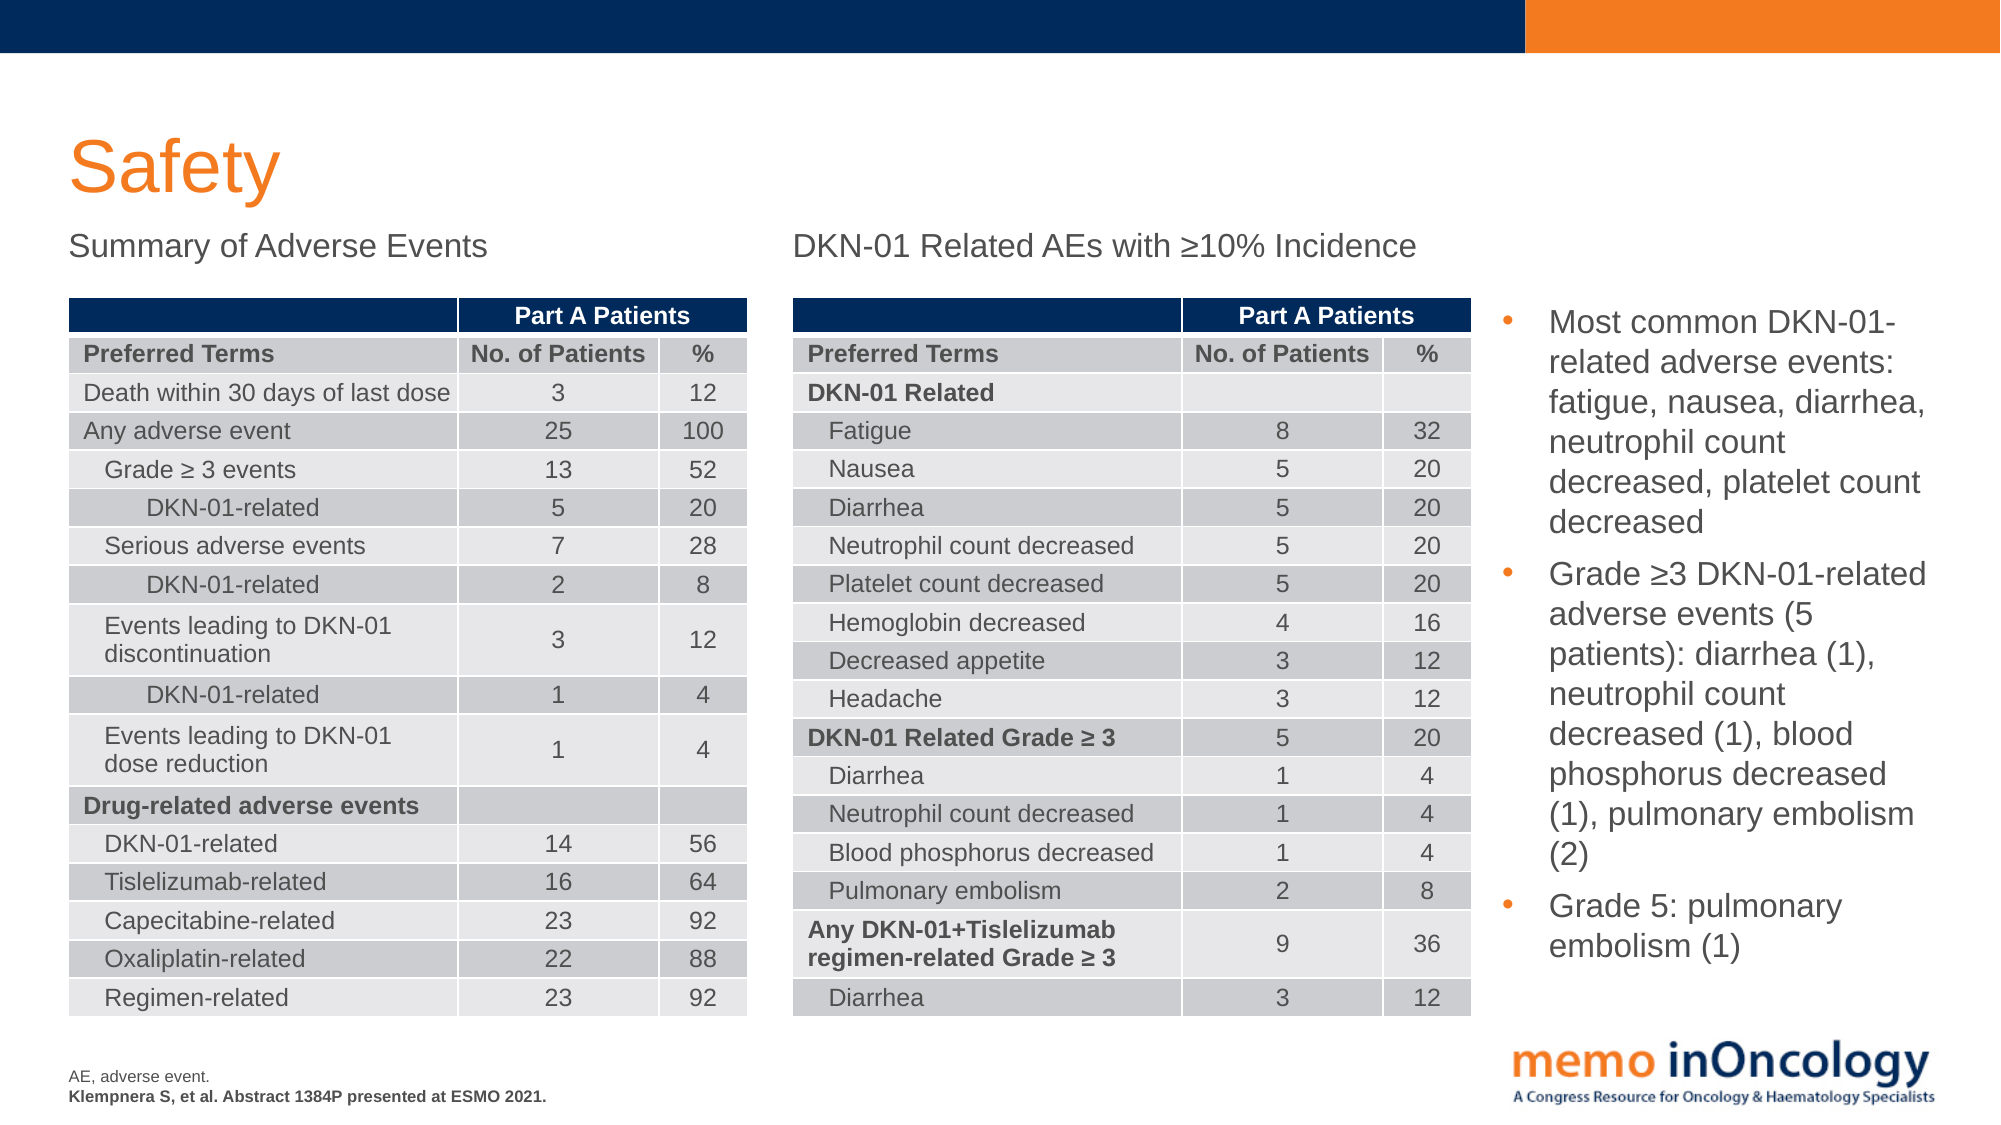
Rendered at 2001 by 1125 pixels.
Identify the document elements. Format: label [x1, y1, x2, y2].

table_cell [459, 489, 658, 526]
table_cell [69, 787, 457, 824]
table_header [69, 298, 457, 332]
table_cell [69, 528, 457, 564]
table_cell [1183, 642, 1382, 679]
table_cell [1183, 451, 1382, 487]
table_cell [660, 787, 747, 824]
table_cell [459, 677, 658, 713]
table_cell [1384, 338, 1471, 372]
table_cell [1384, 451, 1471, 487]
table_cell [1183, 374, 1382, 411]
table_cell [69, 677, 457, 713]
table_cell [660, 374, 747, 411]
table_cell [459, 413, 658, 449]
table_cell [459, 605, 658, 675]
table_cell [1384, 979, 1471, 1016]
table_cell [1183, 338, 1382, 372]
table_cell [660, 451, 747, 488]
table_cell [793, 872, 1181, 909]
table_cell [69, 489, 457, 526]
table_cell [1384, 834, 1471, 871]
table_cell [1183, 719, 1382, 756]
table_cell [69, 338, 457, 373]
table_cell [69, 902, 457, 939]
table_cell [793, 451, 1181, 487]
table_cell [660, 902, 747, 939]
table_cell [660, 489, 747, 526]
table_cell [459, 941, 658, 977]
table_cell [1183, 757, 1382, 794]
table_cell [793, 834, 1181, 871]
table_cell [793, 681, 1181, 717]
table_header [459, 298, 747, 332]
table_cell [1384, 757, 1471, 794]
table_cell [793, 527, 1181, 564]
table_cell [69, 825, 457, 862]
table_cell [660, 715, 747, 785]
table_cell [1183, 566, 1382, 602]
table_cell [1183, 979, 1382, 1016]
table_cell [660, 677, 747, 713]
title [68, 61, 1933, 209]
table_cell [660, 979, 747, 1016]
table_cell [793, 566, 1181, 602]
table_cell [1384, 374, 1471, 411]
picture [1500, 1028, 1945, 1114]
table_cell [793, 489, 1181, 526]
table_cell [1384, 681, 1471, 717]
table_cell [1384, 719, 1471, 756]
table_cell [793, 338, 1181, 372]
table_cell [1183, 681, 1382, 717]
table_cell [459, 825, 658, 862]
table_cell [660, 825, 747, 862]
table_cell [793, 604, 1181, 641]
table_cell [1183, 527, 1382, 564]
table_cell [660, 941, 747, 977]
table_cell [69, 566, 457, 603]
table_cell [69, 715, 457, 785]
table_cell [69, 374, 457, 411]
table_cell [793, 757, 1181, 794]
table_cell [1183, 489, 1382, 526]
table_cell [69, 941, 457, 977]
table_cell [793, 374, 1181, 411]
table_cell [1183, 834, 1382, 871]
table_cell [793, 642, 1181, 679]
table_cell [1384, 872, 1471, 909]
table_cell [793, 911, 1181, 977]
table_cell [1384, 413, 1471, 449]
table_cell [69, 413, 457, 449]
table_cell [69, 864, 457, 900]
table_cell [1384, 642, 1471, 679]
table_cell [459, 338, 658, 373]
table_cell [69, 451, 457, 488]
table_cell [459, 566, 658, 603]
table_cell [459, 864, 658, 900]
table_cell [793, 413, 1181, 449]
table_cell [1384, 566, 1471, 602]
table_cell [1183, 413, 1382, 449]
table_cell [459, 374, 658, 411]
table_cell [793, 796, 1181, 832]
table_cell [1384, 527, 1471, 564]
list [68, 209, 748, 296]
table_cell [459, 787, 658, 824]
table_cell [459, 979, 658, 1016]
table_cell [69, 979, 457, 1016]
table_cell [1183, 872, 1382, 909]
table_cell [793, 979, 1181, 1016]
table_cell [459, 902, 658, 939]
table_header [793, 298, 1181, 332]
table_cell [660, 566, 747, 603]
table_cell [459, 715, 658, 785]
table_cell [459, 451, 658, 488]
table_cell [1384, 604, 1471, 641]
text_box [1502, 300, 1933, 965]
table_cell [660, 413, 747, 449]
table_cell [660, 864, 747, 900]
table_cell [1183, 796, 1382, 832]
table_cell [660, 605, 747, 675]
table_cell [793, 719, 1181, 756]
table_cell [1384, 489, 1471, 526]
table_cell [1183, 604, 1382, 641]
table_cell [459, 528, 658, 564]
table_cell [69, 605, 457, 675]
table_cell [1384, 796, 1471, 832]
table_cell [1183, 911, 1382, 977]
footer [68, 1042, 1474, 1106]
table_cell [660, 338, 747, 373]
list [792, 209, 1472, 296]
table_cell [660, 528, 747, 564]
table_header [1183, 298, 1471, 332]
table_cell [1384, 911, 1471, 977]
